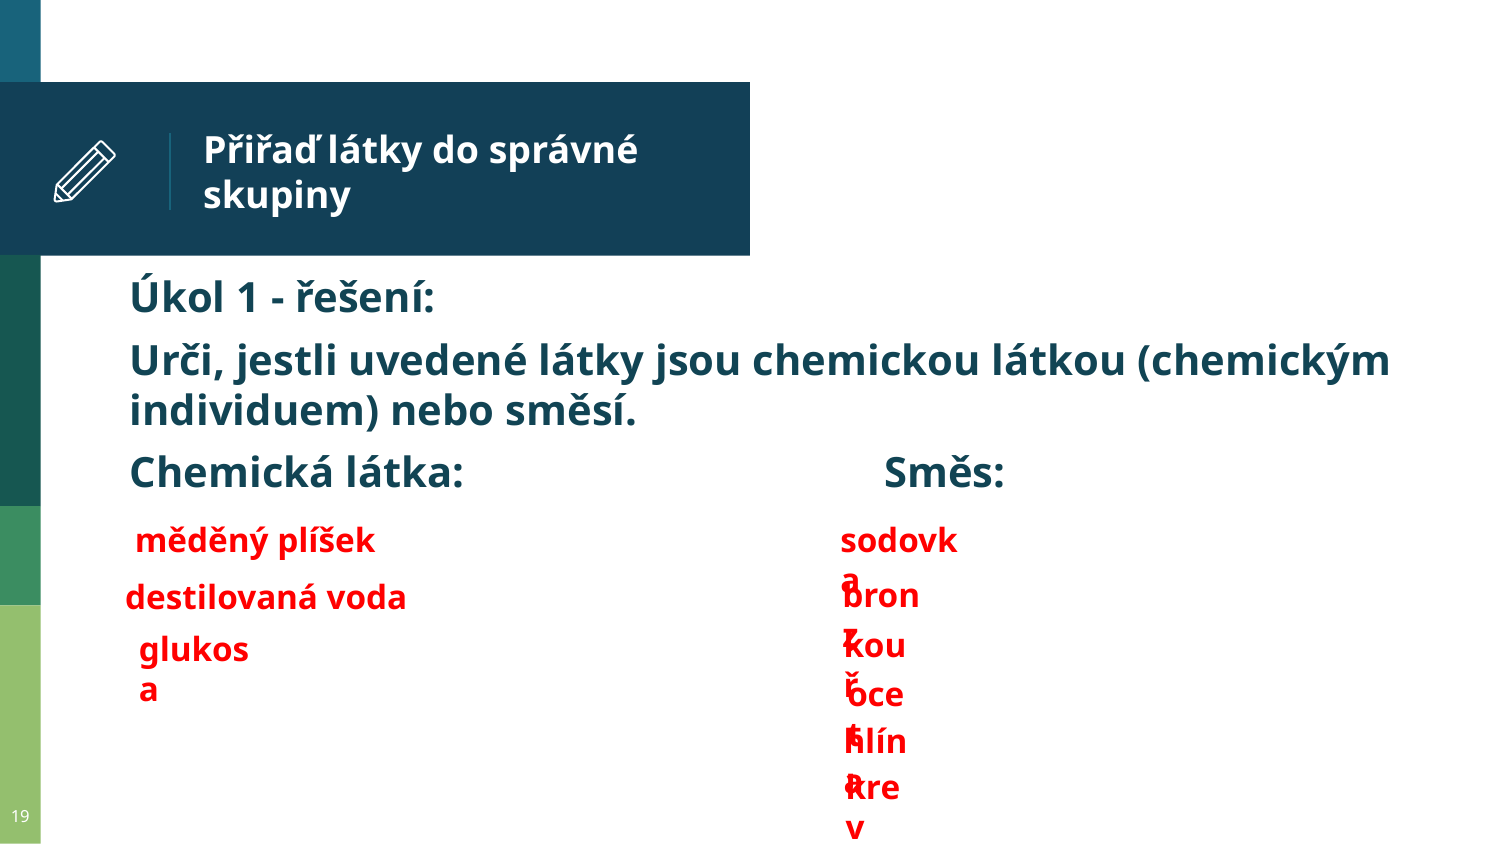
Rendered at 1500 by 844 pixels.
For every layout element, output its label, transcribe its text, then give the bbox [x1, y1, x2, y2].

text_box glukosa [123, 620, 281, 715]
title Přiřaď látky do správné skupiny [188, 86, 715, 256]
text_box destilovaná voda [108, 568, 425, 624]
text_box hlína [828, 713, 943, 808]
text_box sodovka [825, 511, 990, 607]
slide_number 19 [0, 790, 50, 844]
text_box kouř [828, 662, 934, 712]
text_box ocet [832, 666, 930, 713]
text_box měděný plíšek [114, 511, 396, 567]
text_box krev [830, 758, 933, 844]
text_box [54, 141, 116, 202]
list Úkol 1 - řešení: Urči, jestli uvedené látky jsou chemickou látkou (chemickým individuem) nebo směsí. Chemická látka: Směs: [114, 255, 1447, 518]
text_box bronz [827, 567, 950, 662]
